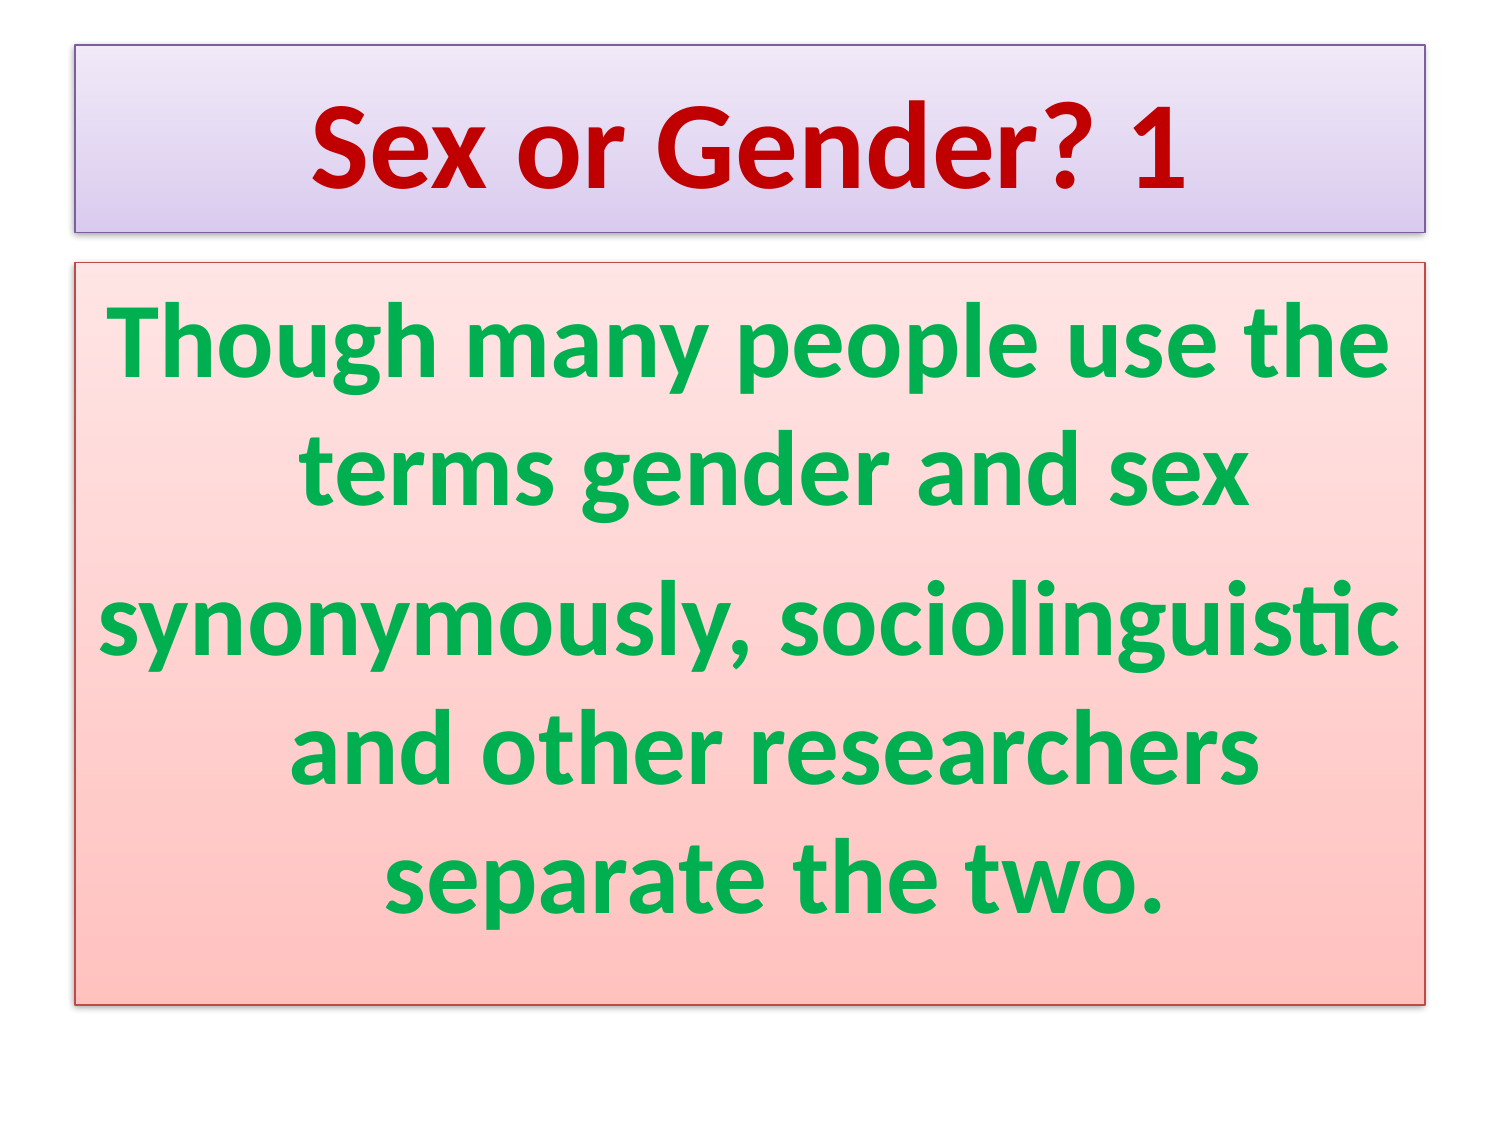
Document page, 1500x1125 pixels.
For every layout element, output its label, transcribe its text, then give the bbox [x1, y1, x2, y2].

title Sex or Gender? 1 [74, 44, 1426, 233]
list Though many people use the terms gender and sex synonymously, sociolinguistic and other researchers separate the two. [74, 262, 1426, 1006]
